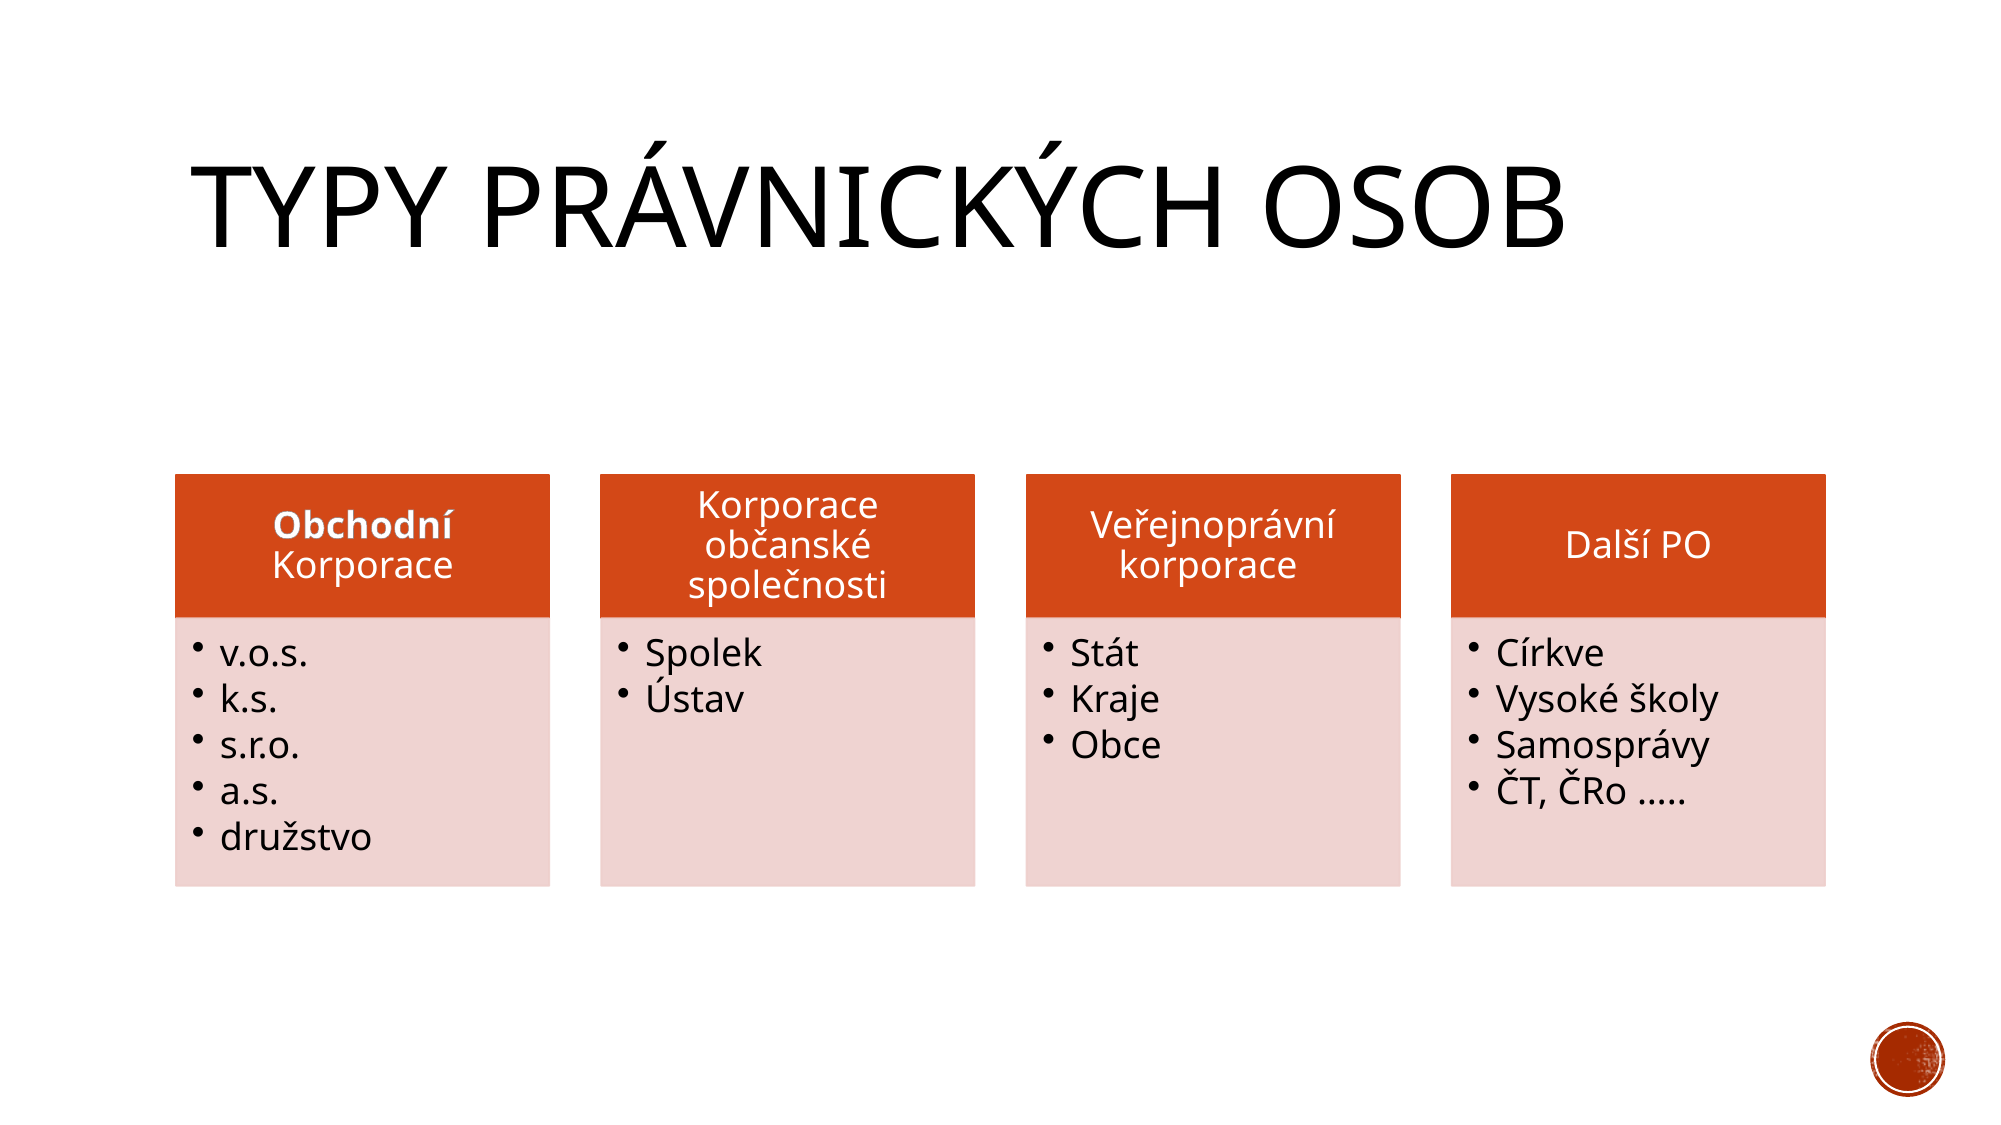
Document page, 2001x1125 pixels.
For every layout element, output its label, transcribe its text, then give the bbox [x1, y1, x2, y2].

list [176, 354, 1826, 1011]
title Typy právnických osob [175, 79, 1826, 344]
